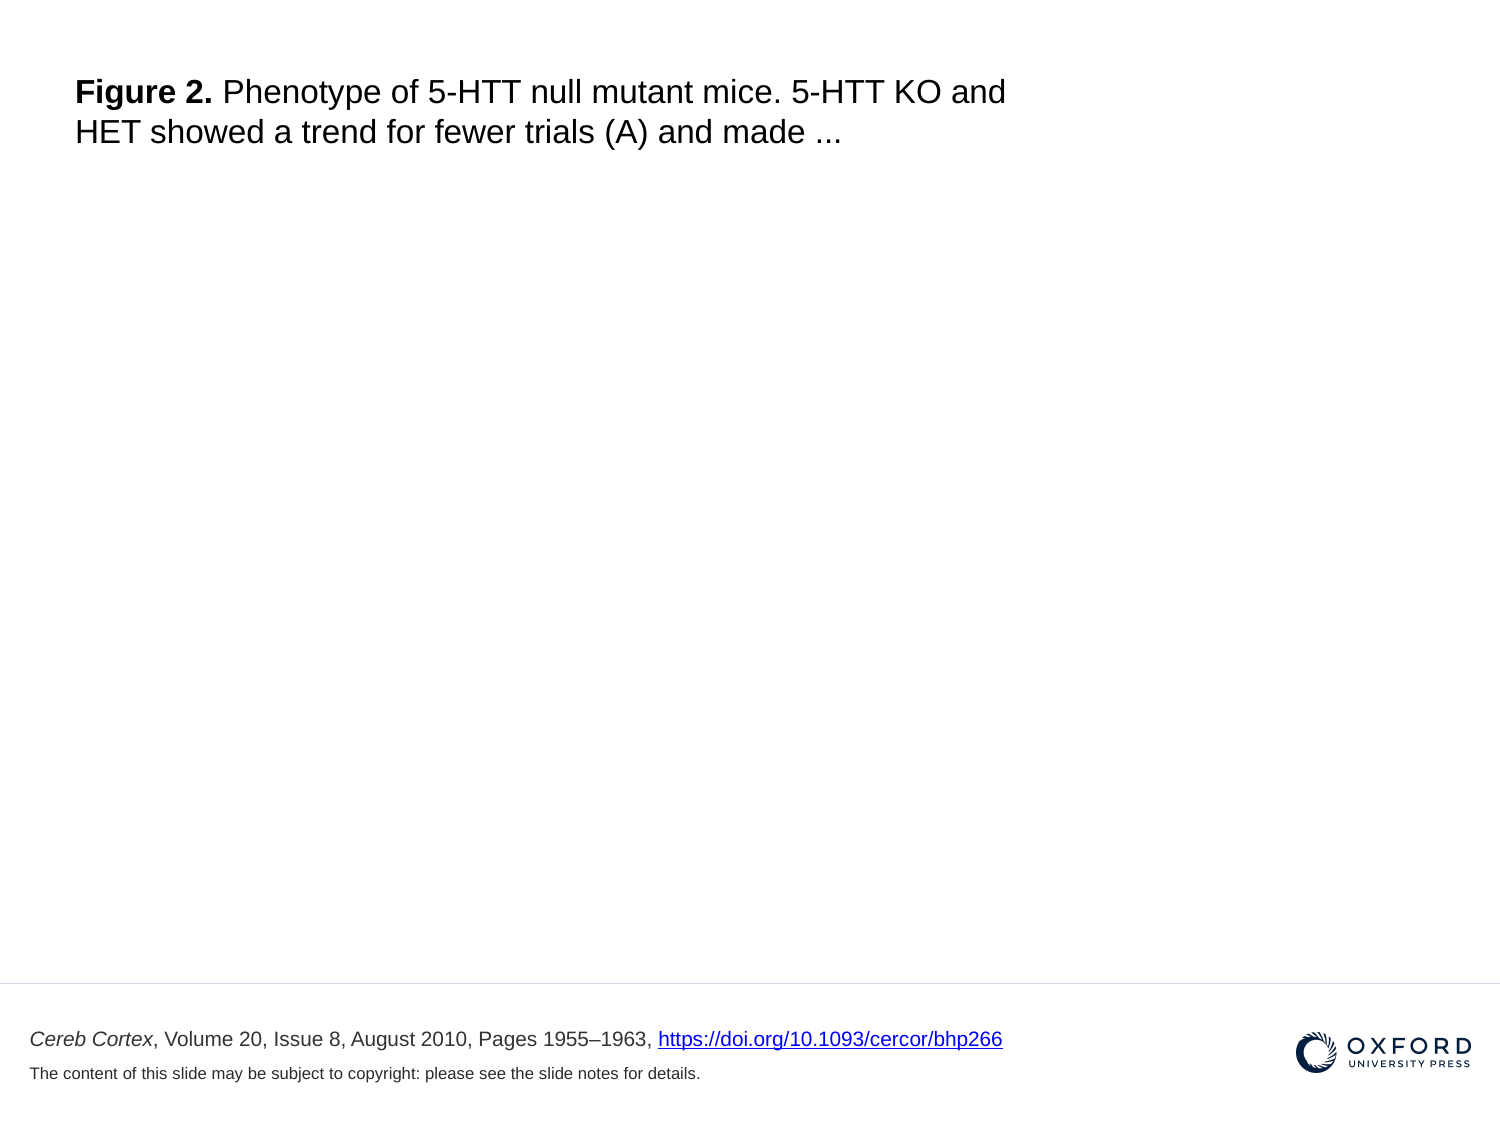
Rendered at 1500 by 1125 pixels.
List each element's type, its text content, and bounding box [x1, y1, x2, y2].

footer Cereb Cortex, Volume 20, Issue 8, August 2010, Pages 1955–1963, https://doi.org/10.1093/cercor/bhp266 The content of this slide may be subject to copyright: please see the slide notes for details. [0, 983, 1260, 1125]
picture [1296, 1032, 1471, 1073]
title Figure 2. Phenotype of 5-HTT null mutant mice. 5-HTT KO and HET showed a trend for fewer trials (A) and made ... [75, 69, 1078, 171]
